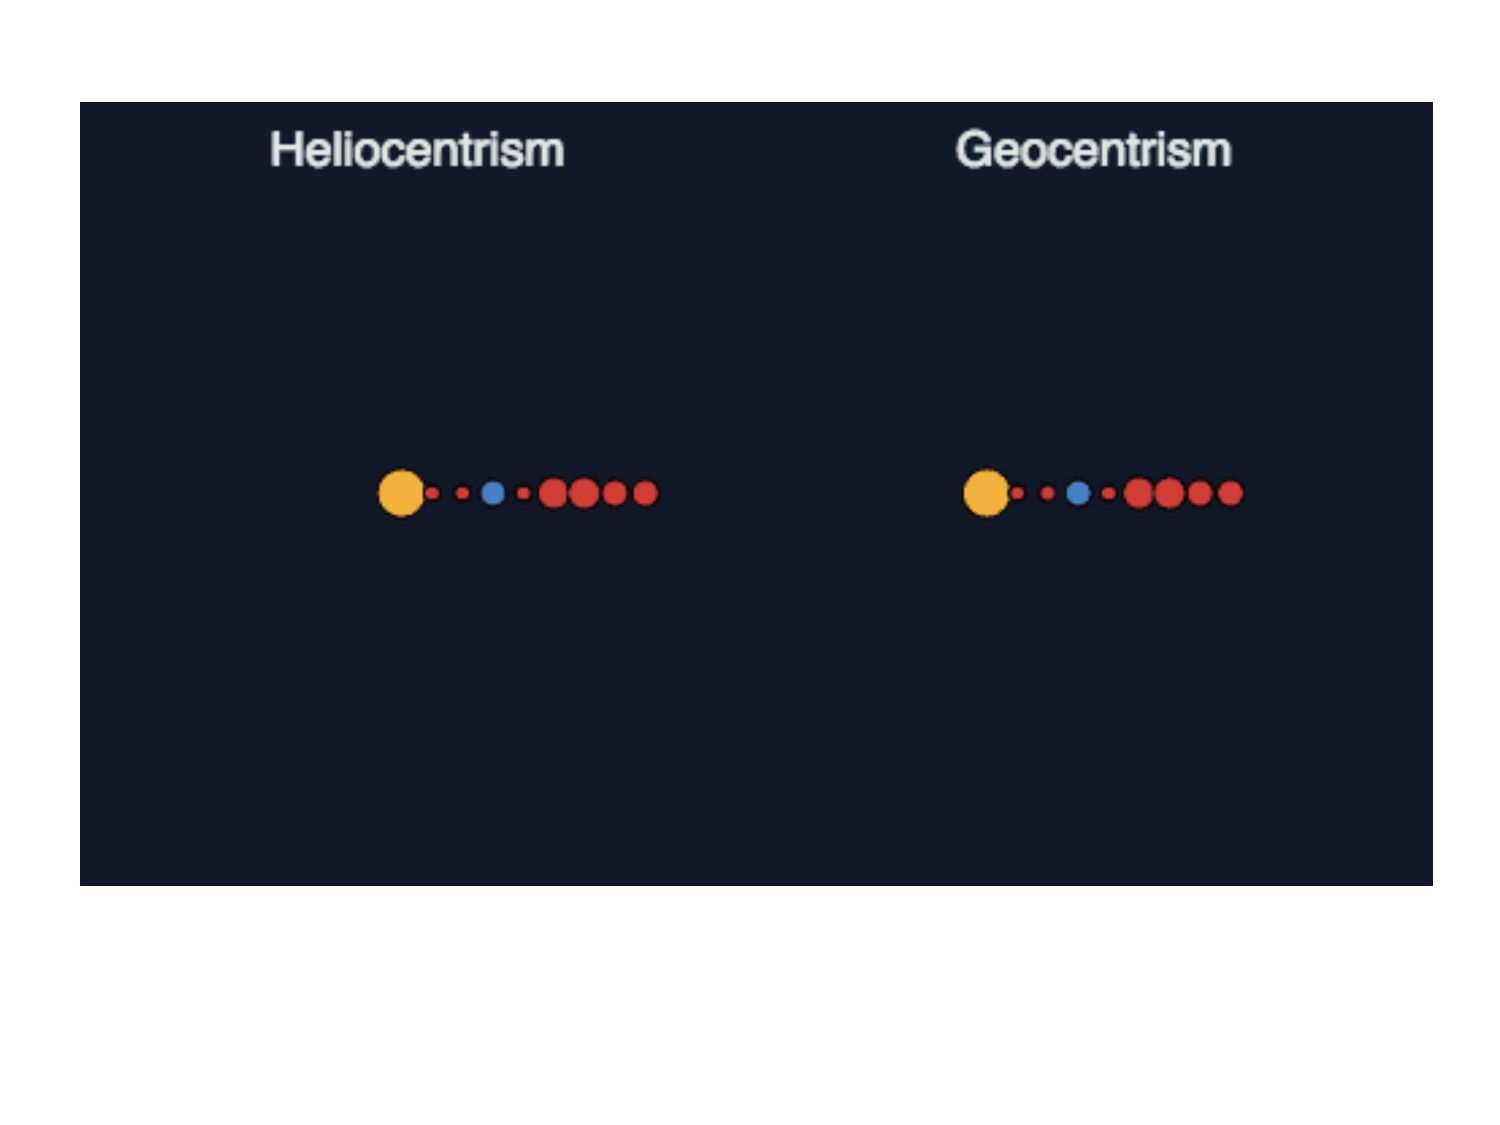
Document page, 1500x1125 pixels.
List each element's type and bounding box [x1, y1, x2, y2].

picture [80, 101, 1433, 887]
